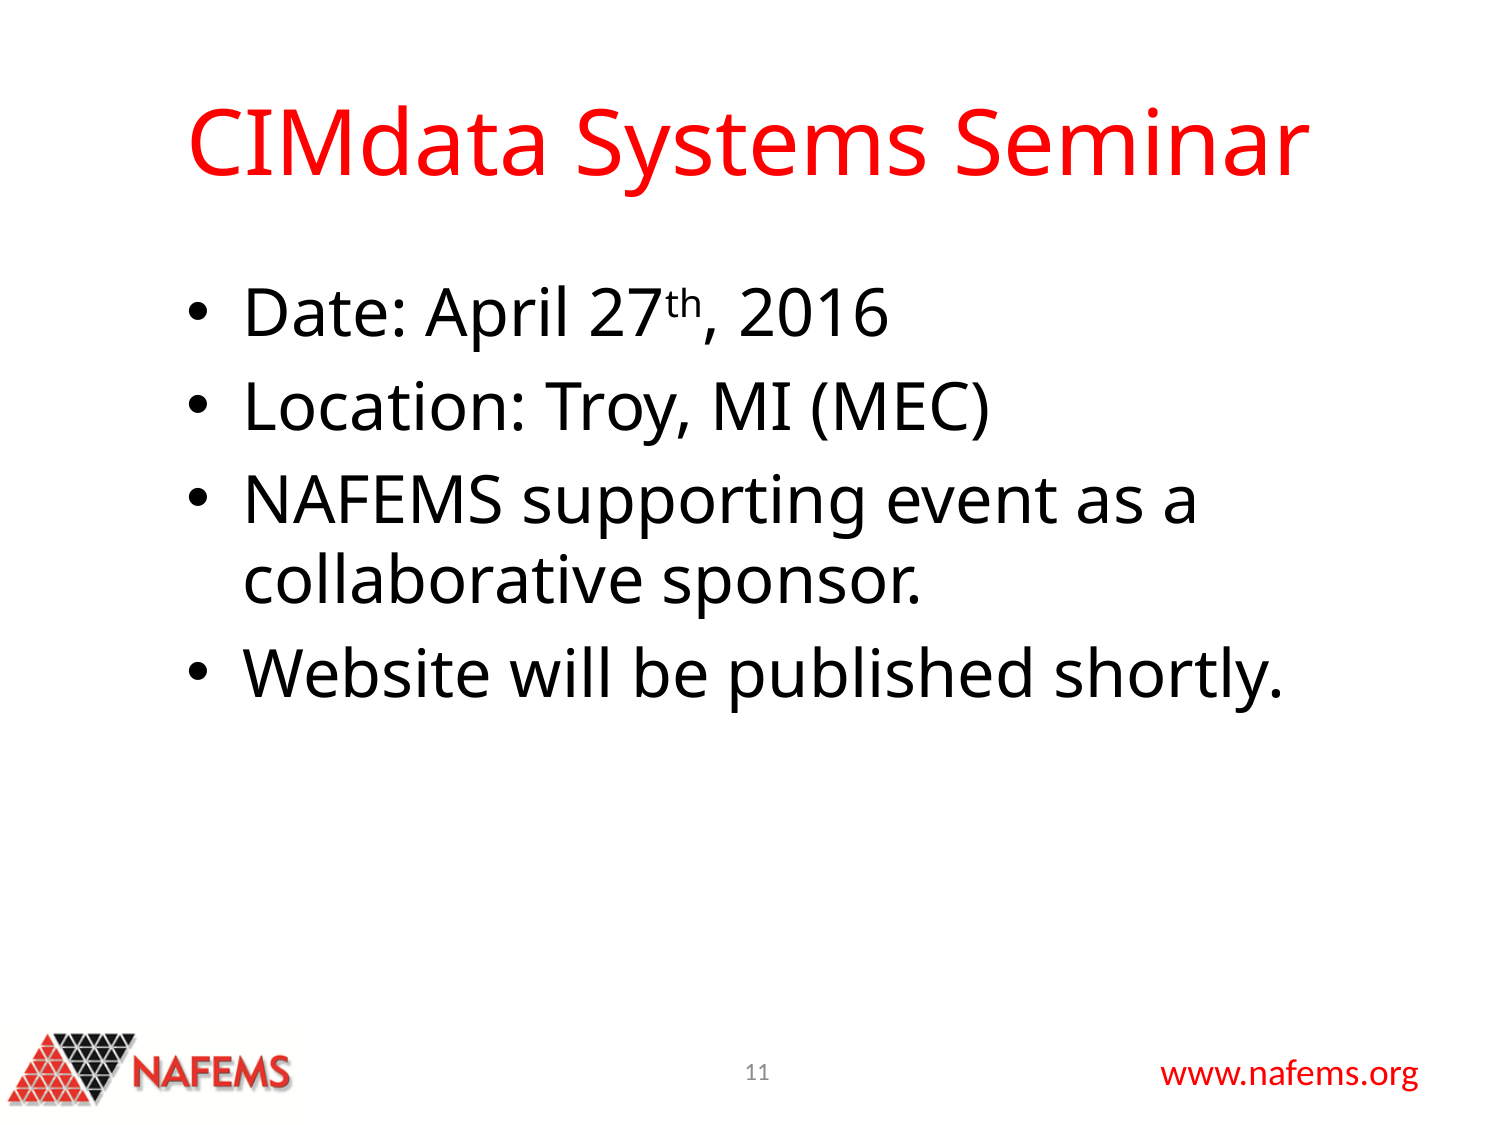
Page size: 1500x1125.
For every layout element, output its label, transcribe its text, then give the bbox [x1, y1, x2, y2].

title CIMdata Systems Seminar [171, 45, 1425, 233]
slide_number 11 [685, 1040, 829, 1101]
list Date: April 27th, 2016 Location: Troy, MI (MEC) NAFEMS supporting event as a collaborative sponsor. Website will be published shortly. [171, 262, 1425, 1005]
picture [0, 1021, 306, 1125]
